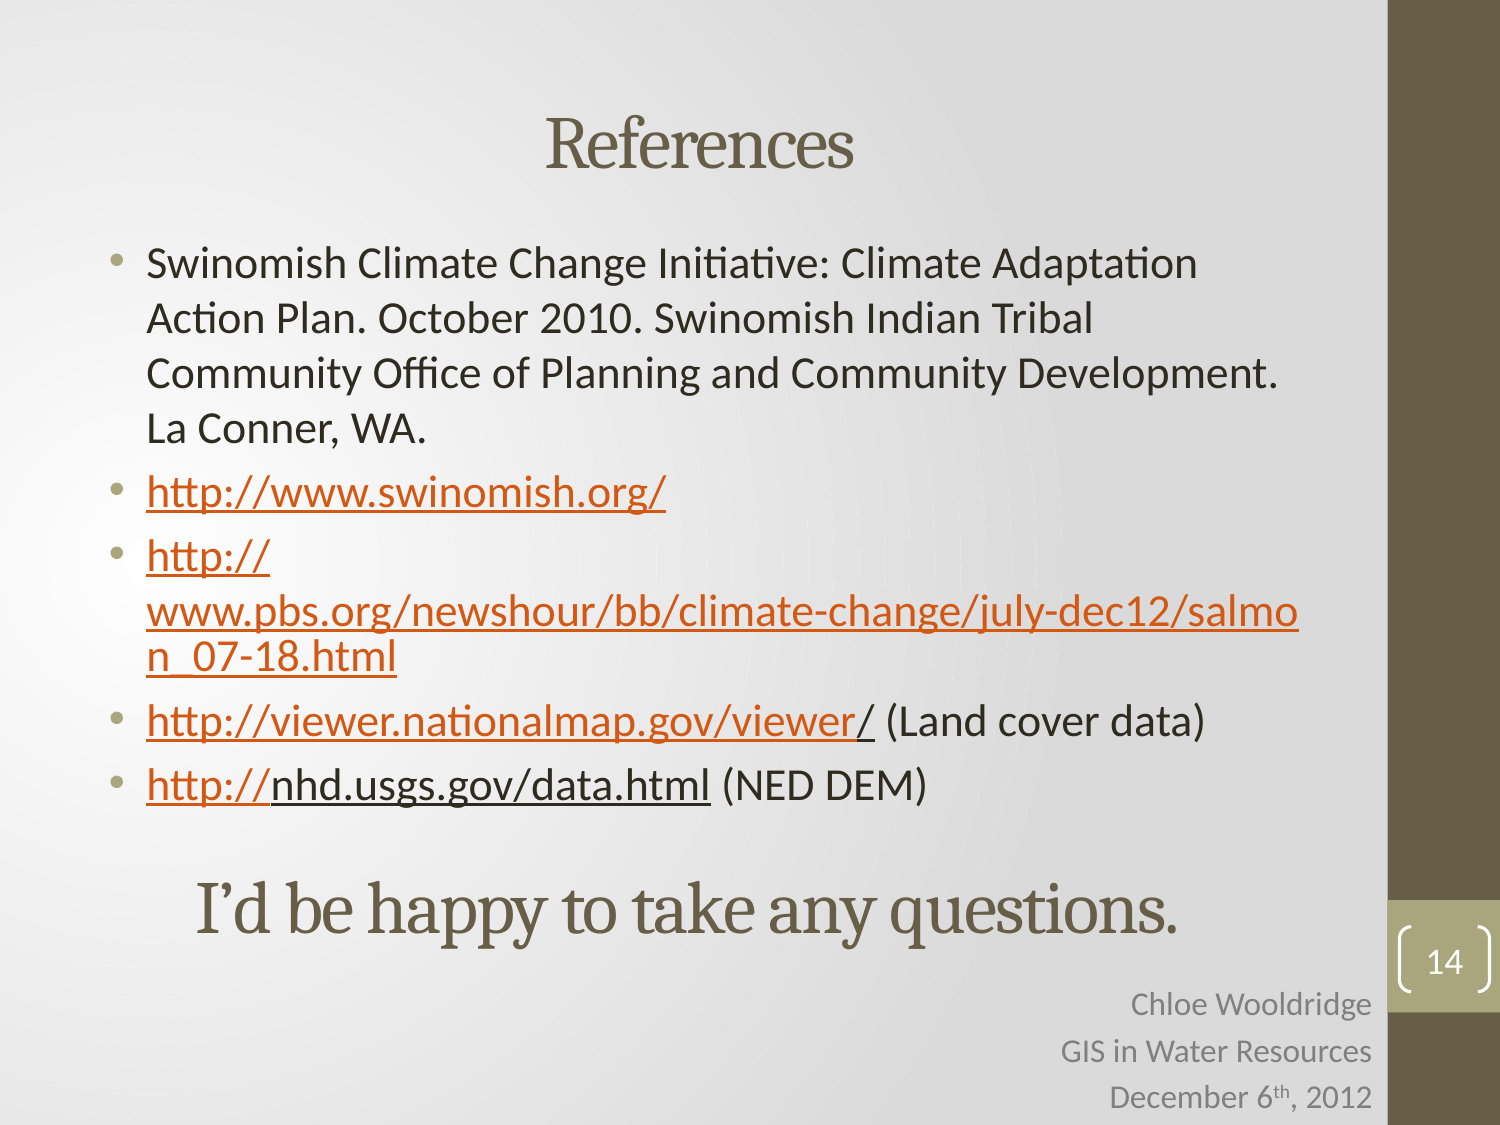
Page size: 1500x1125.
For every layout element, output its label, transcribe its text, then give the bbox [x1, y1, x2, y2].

text_box I’d be happy to take any questions. [62, 809, 1313, 998]
slide_number 14 [1397, 925, 1492, 994]
text_box Chloe Wooldridge GIS in Water Resources December 6th, 2012 [987, 975, 1388, 1125]
list Swinomish Climate Change Initiative: Climate Adaptation Action Plan. October 2010. Swinomish Indian Tribal Community Office of Planning and Community Development. La Conner, WA. http://www.swinomish.org/ http://www.pbs.org/newshour/bb/climate-change/july-dec12/salmon_07-18.html http://viewer.nationalmap.gov/viewer/ (Land cover data) http://nhd.usgs.gov/data.html (NED DEM) [75, 224, 1325, 850]
title References [75, 45, 1325, 224]
